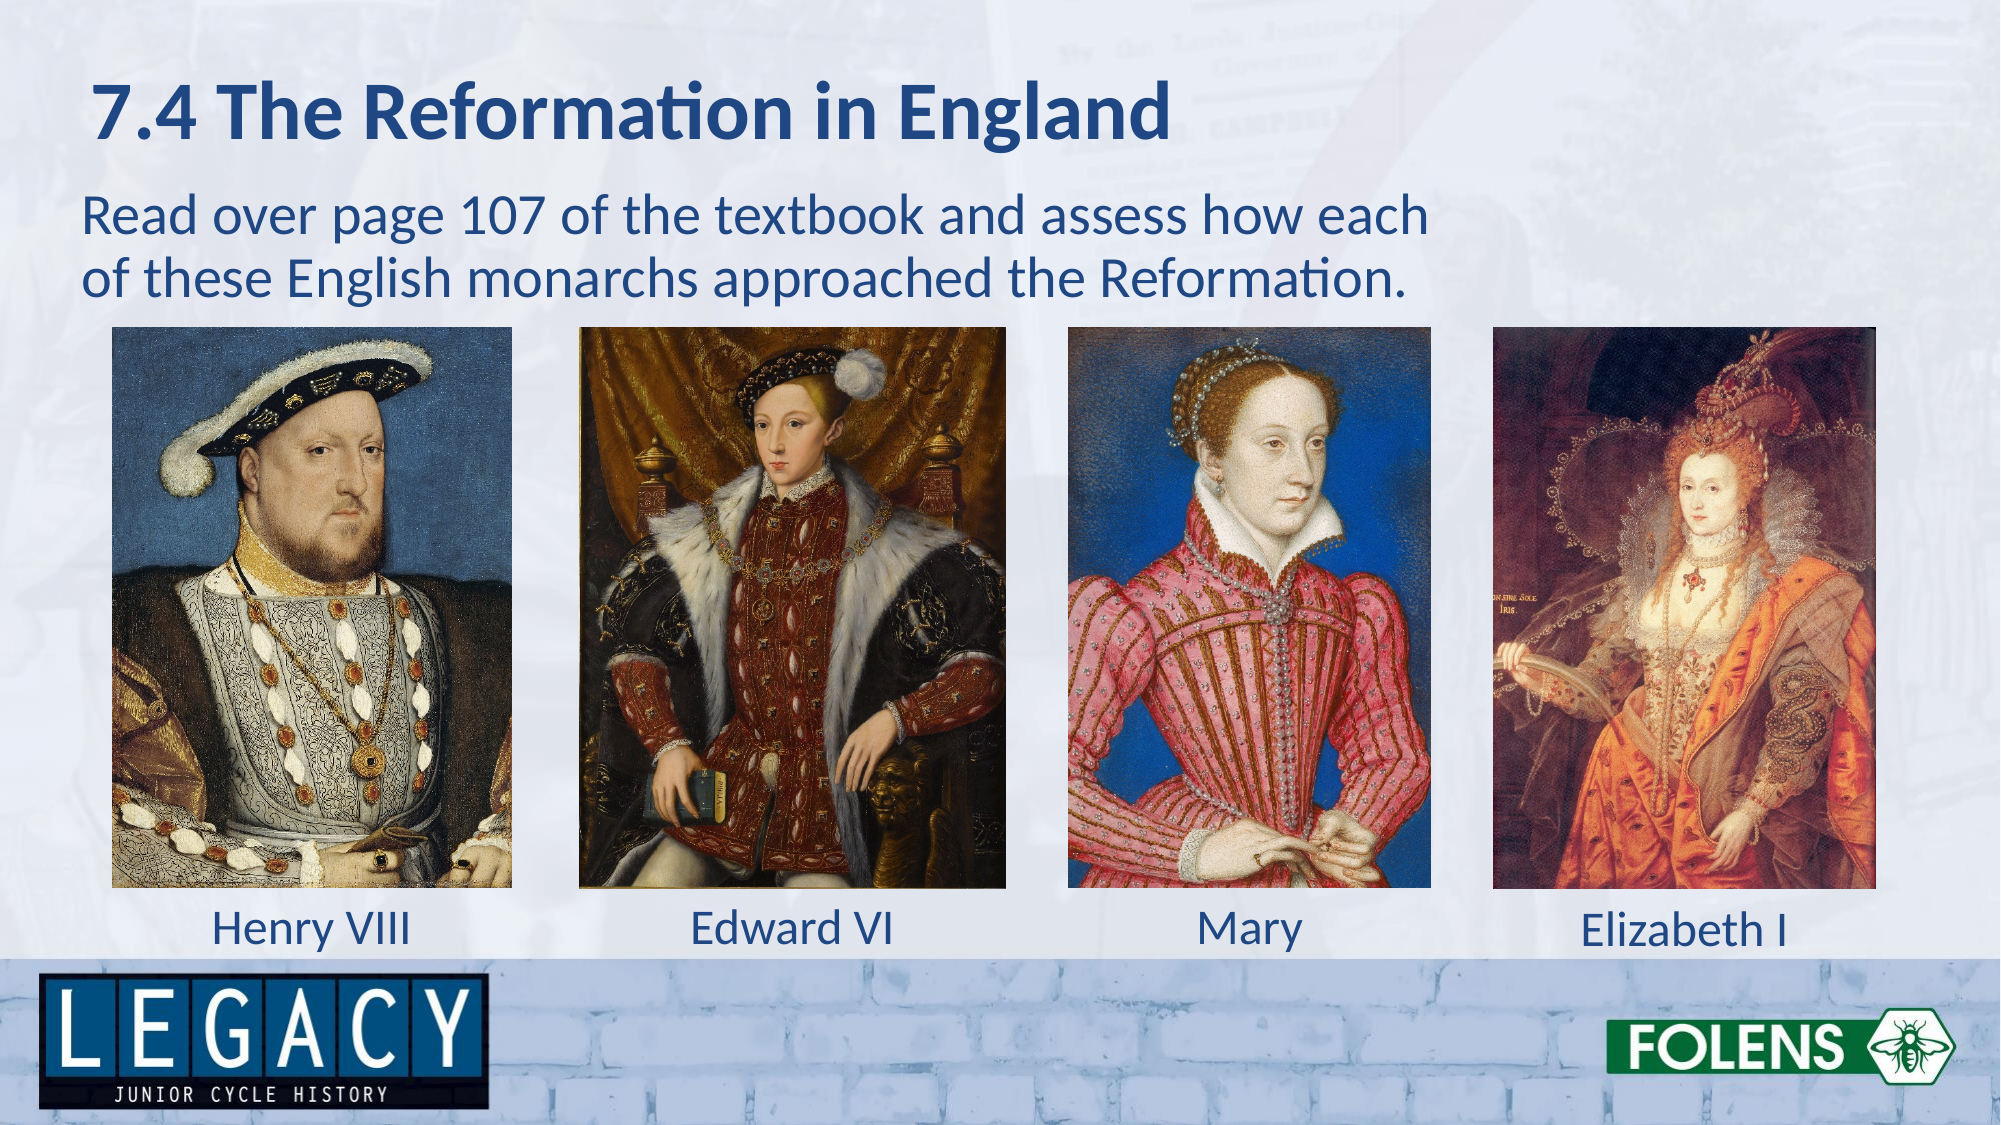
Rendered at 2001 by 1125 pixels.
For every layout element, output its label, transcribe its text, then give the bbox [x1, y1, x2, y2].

text_box Henry VIII [112, 888, 511, 956]
text_box Edward VI [579, 889, 1006, 956]
text_box Mary [1068, 888, 1431, 956]
text_box 7.4 The Reformation in England [76, 59, 1562, 177]
picture [0, 0, 2001, 1125]
text_box Read over page 107 of the textbook and assess how each of these English monarchs approached the Reformation. [66, 176, 1494, 661]
text_box Elizabeth I [1493, 889, 1876, 954]
